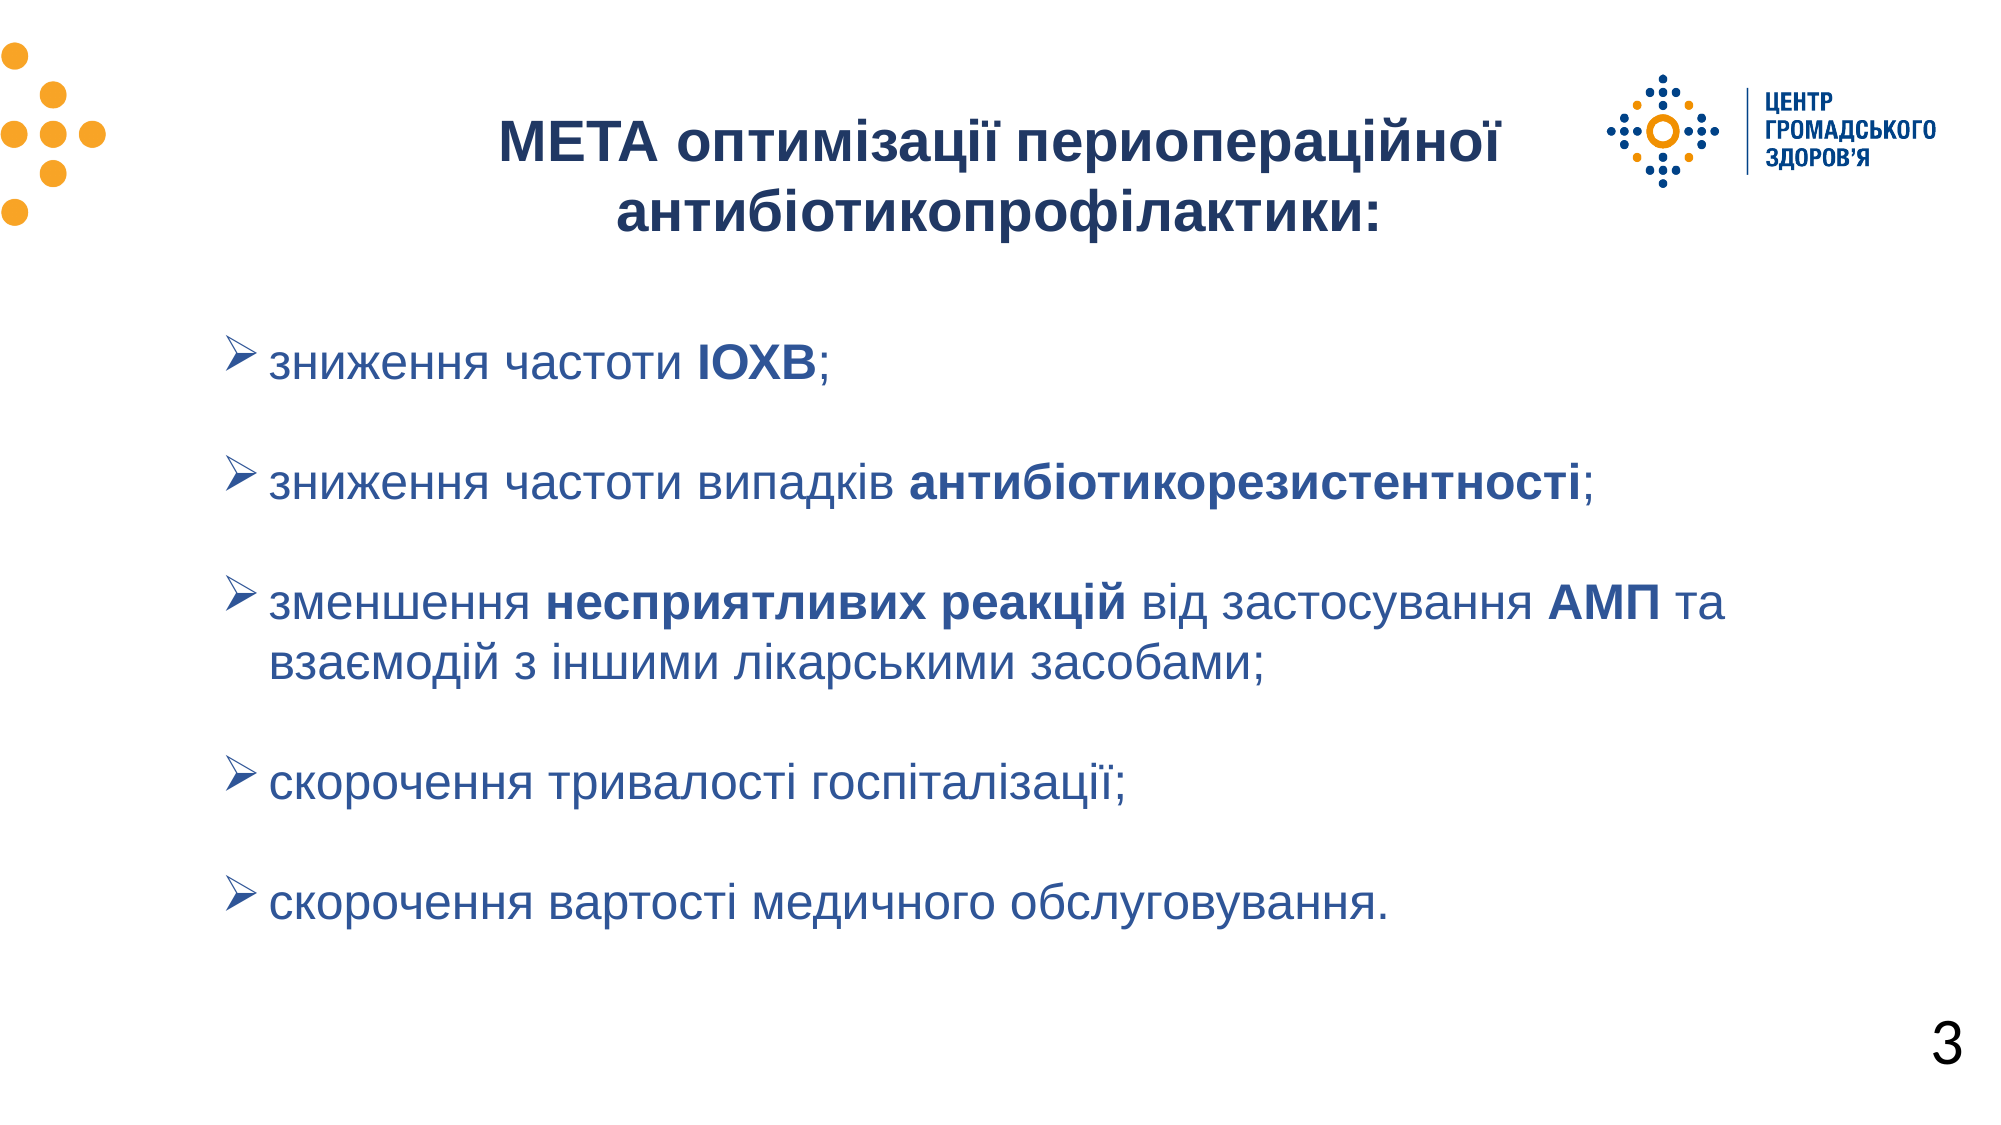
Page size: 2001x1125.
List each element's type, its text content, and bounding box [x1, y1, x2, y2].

picture [0, 42, 106, 226]
text_box зниження частоти ІОХВ; зниження частоти випадків антибіотикорезистентності; зменшення несприятливих реакцій від застосування АМП та взаємодій з іншими лікарськими засобами; скорочення тривалості госпіталізації; скорочення вартості медичного обслуговування. [206, 262, 1857, 997]
text_box МЕТА оптимізації периопераційної антибіотикопрофілактики: [432, 95, 1568, 251]
picture [1606, 74, 1936, 188]
slide_number 3 [1862, 987, 1972, 1088]
